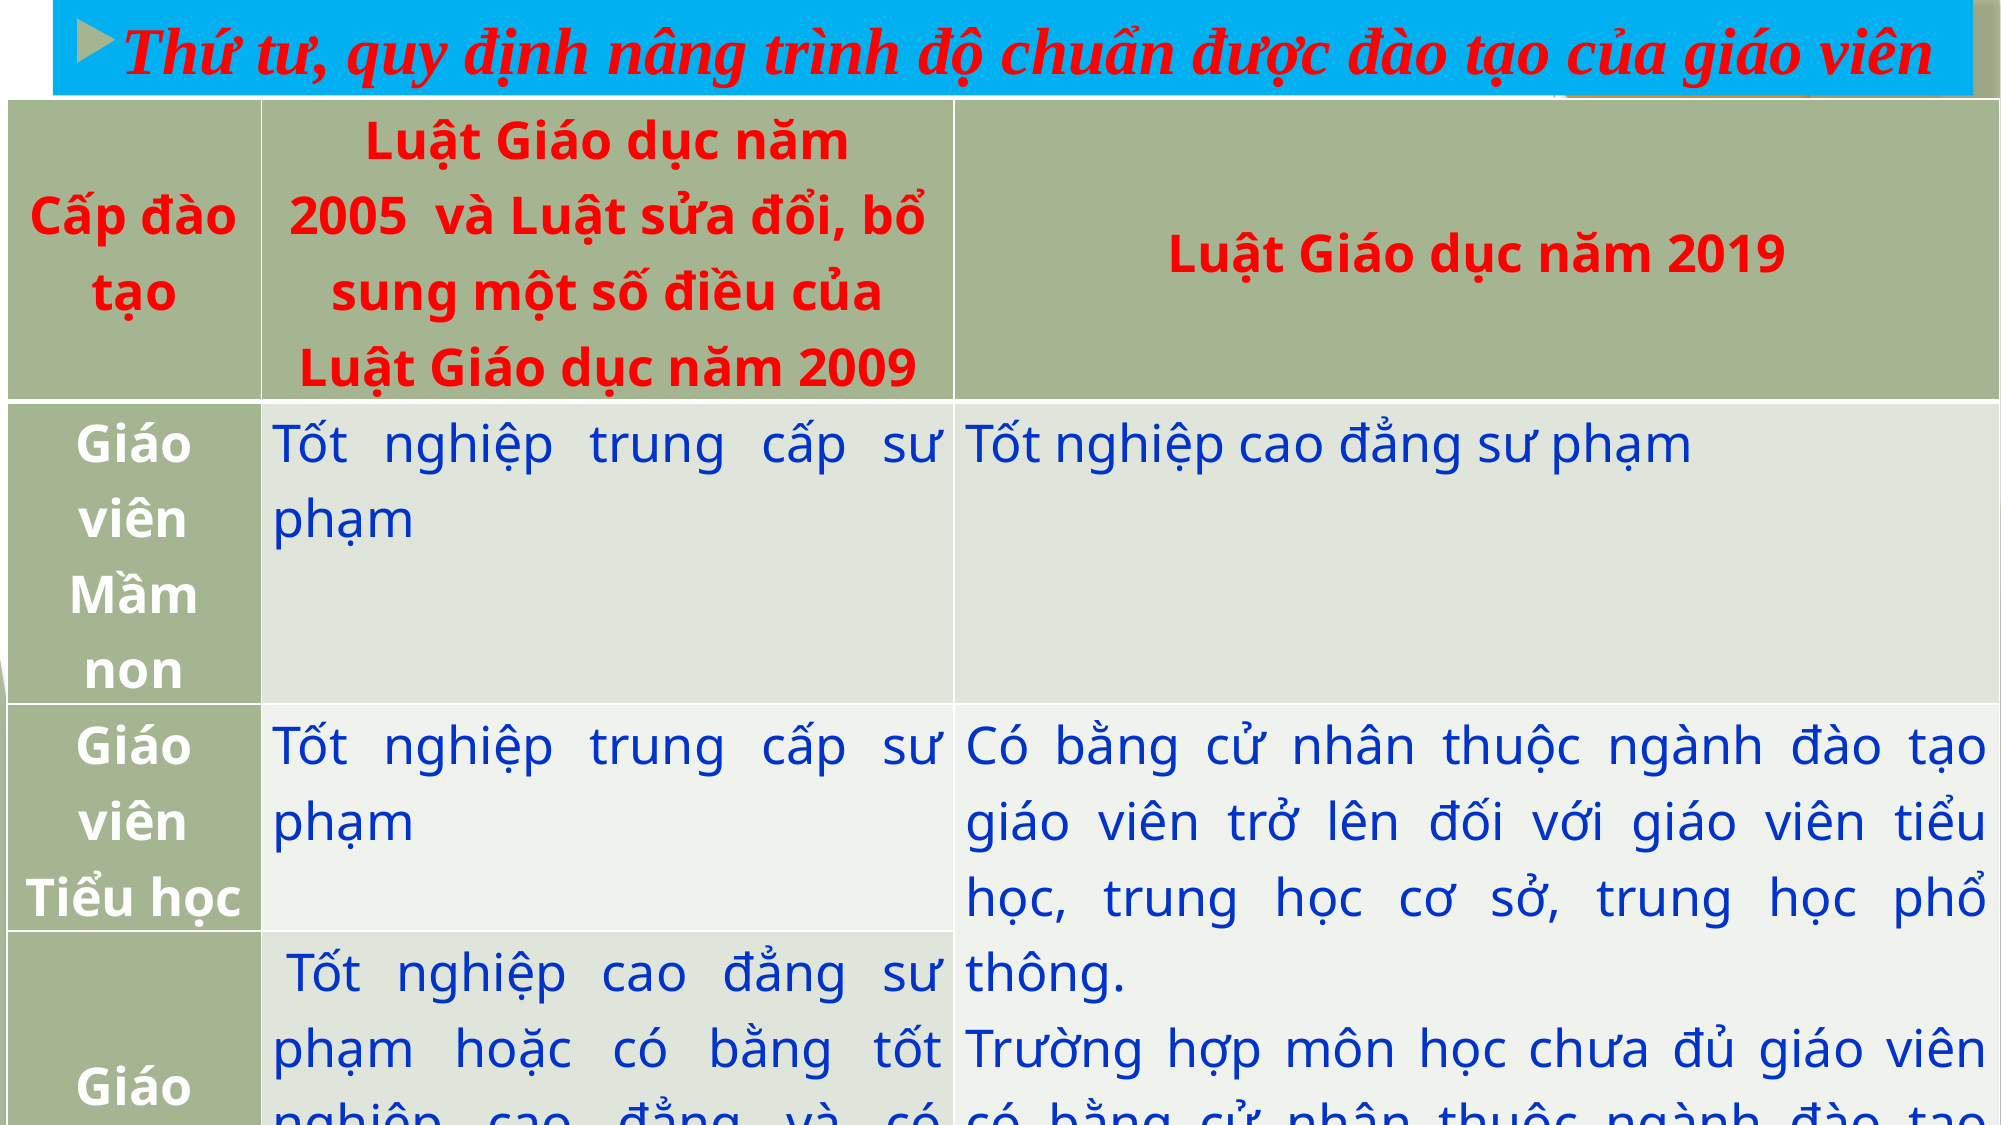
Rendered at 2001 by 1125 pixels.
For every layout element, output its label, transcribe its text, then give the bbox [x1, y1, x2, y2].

table_cell Có bằng cử nhân thuộc ngành đào tạo giáo viên trở lên đối với giáo viên tiểu học, trung học cơ sở, trung học phổ thông. Trường hợp môn học chưa đủ giáo viên có bằng cử nhân thuộc ngành đào tạo giáo viên thì phải có bằng cử nhân chuyên ngành phù hợp và có chứng chỉ bồi dưỡng nghiệp vụ sư phạm. [955, 705, 1999, 1125]
table_header Luật Giáo dục năm 2005 và Luật sửa đổi, bổ sung một số điều của Luật Giáo dục năm 2009 [262, 100, 953, 399]
table_cell Tốt nghiệp cao đẳng sư phạm hoặc có bằng tốt nghiệp cao đẳng và có chứng chỉ bồi dưỡng nghiệp vụ sư phạm [262, 932, 953, 1125]
table_header Cấp đào tạo [8, 100, 261, 399]
table_cell Giáo viên Mầm non [8, 404, 261, 703]
table_cell Tốt nghiệp trung cấp sư phạm [262, 404, 953, 703]
table_cell Giáo viên Tiểu học [8, 705, 261, 930]
table_header Luật Giáo dục năm 2019 [955, 100, 1999, 399]
table_cell Tốt nghiệp trung cấp sư phạm [262, 705, 953, 930]
table_cell Tốt nghiệp cao đẳng sư phạm [955, 404, 1999, 703]
table_cell Giáo viên THCS [8, 932, 261, 1125]
text_box Thứ tư, quy định nâng trình độ chuẩn được đào tạo của giáo viên [52, 0, 1974, 96]
